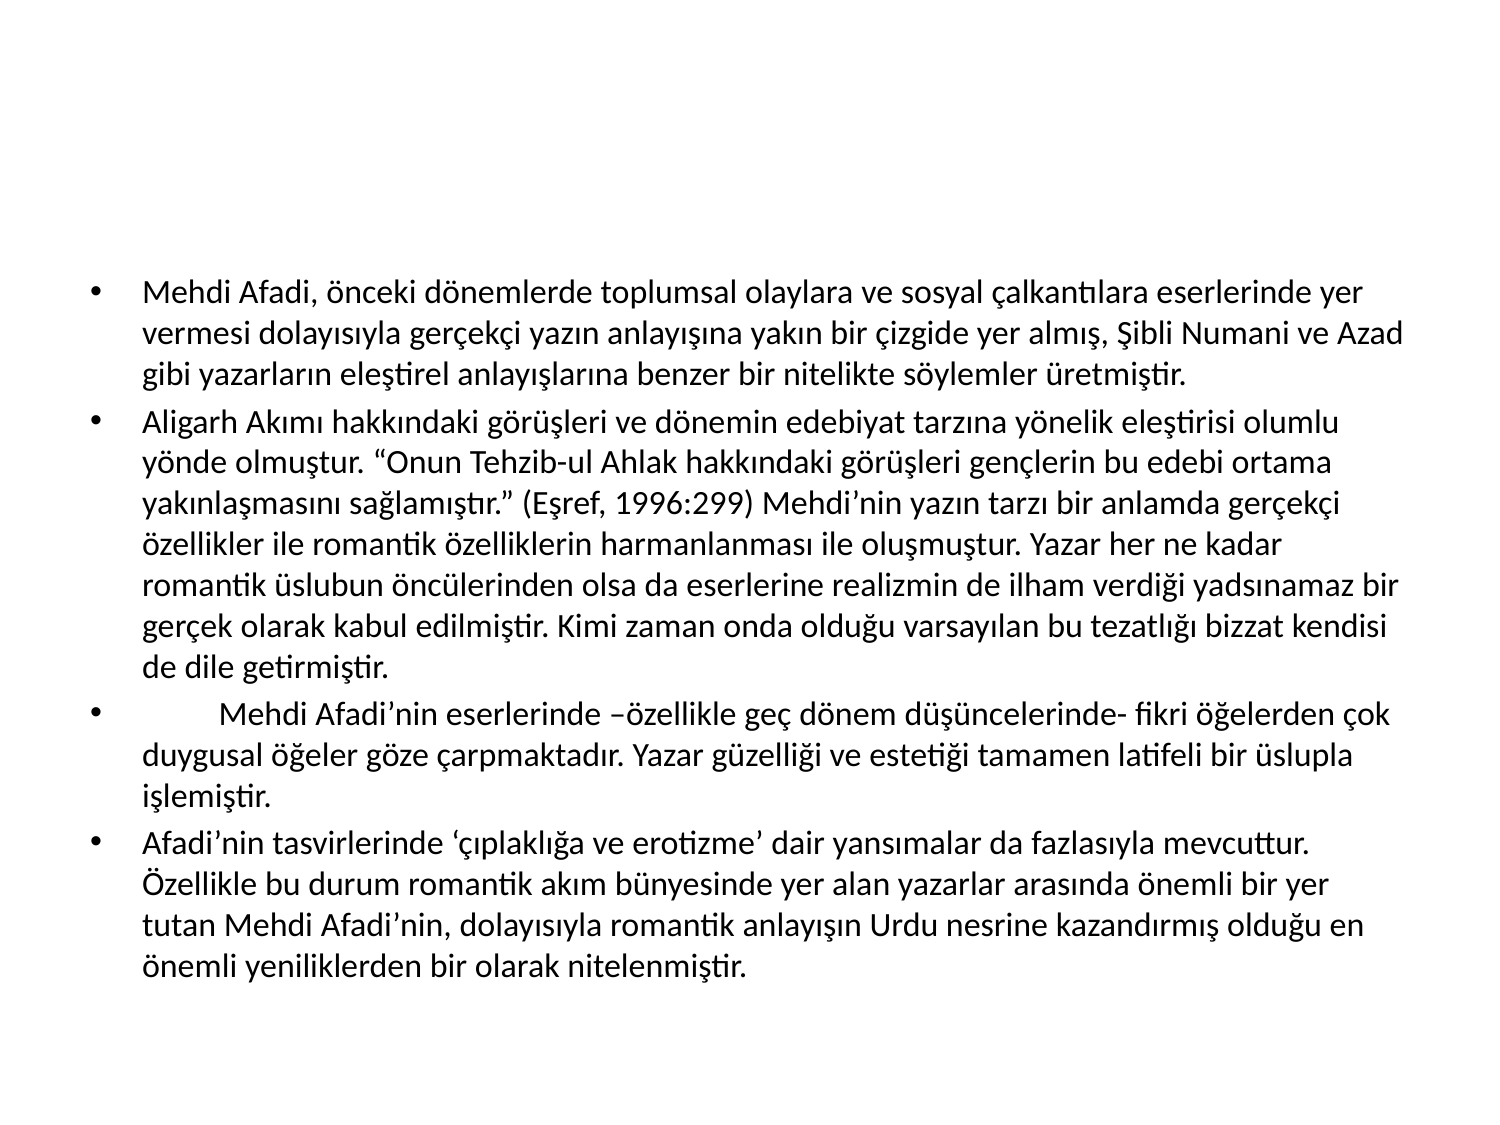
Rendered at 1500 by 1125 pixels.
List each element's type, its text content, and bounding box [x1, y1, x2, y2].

list Mehdi Afadi, önceki dönemlerde toplumsal olaylara ve sosyal çalkantılara eserlerinde yer vermesi dolayısıyla gerçekçi yazın anlayışına yakın bir çizgide yer almış, Şibli Numani ve Azad gibi yazarların eleştirel anlayışlarına benzer bir nitelikte söylemler üretmiştir. Aligarh Akımı hakkındaki görüşleri ve dönemin edebiyat tarzına yönelik eleştirisi olumlu yönde olmuştur. “Onun Tehzib-ul Ahlak hakkındaki görüşleri gençlerin bu edebi ortama yakınlaşmasını sağlamıştır.” (Eşref, 1996:299) Mehdi’nin yazın tarzı bir anlamda gerçekçi özellikler ile romantik özelliklerin harmanlanması ile oluşmuştur. Yazar her ne kadar romantik üslubun öncülerinden olsa da eserlerine realizmin de ilham verdiği yadsınamaz bir gerçek olarak kabul edilmiştir. Kimi zaman onda olduğu varsayılan bu tezatlığı bizzat kendisi de dile getirmiştir. Mehdi Afadi’nin eserlerinde –özellikle geç dönem düşüncelerinde- fikri öğelerden çok duygusal öğeler göze çarpmaktadır. Yazar güzelliği ve estetiği tamamen latifeli bir üslupla işlemiştir. Afadi’nin tasvirlerinde ‘çıplaklığa ve erotizme’ dair yansımalar da fazlasıyla mevcuttur. Özellikle bu durum romantik akım bünyesinde yer alan yazarlar arasında önemli bir yer tutan Mehdi Afadi’nin, dolayısıyla romantik anlayışın Urdu nesrine kazandırmış olduğu en önemli yeniliklerden bir olarak nitelenmiştir. [75, 262, 1425, 1005]
